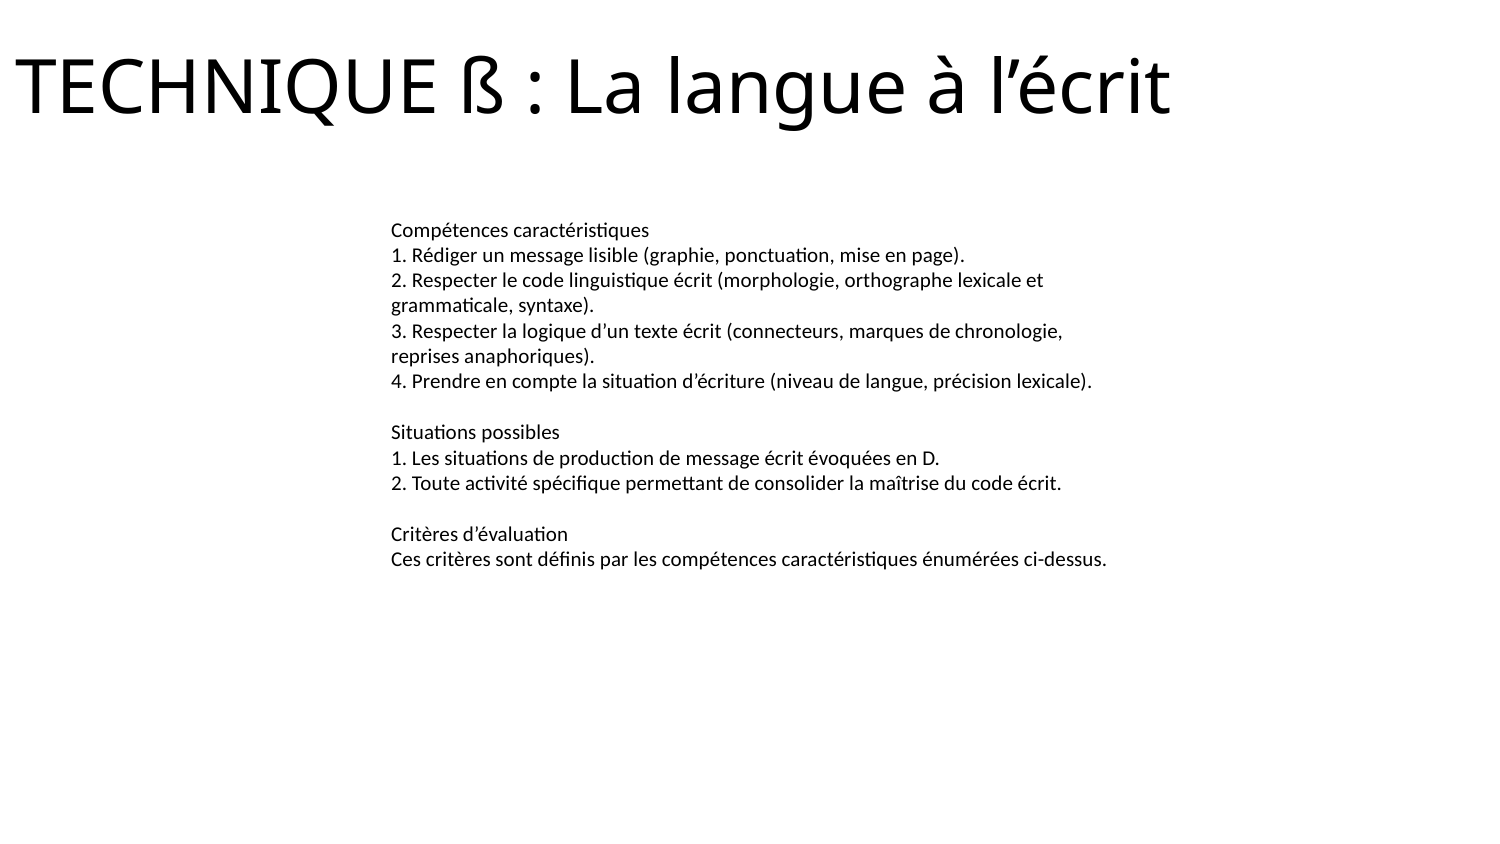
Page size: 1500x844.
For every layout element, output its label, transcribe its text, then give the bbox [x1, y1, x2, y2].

text_box Compétences caractéristiques 1. Rédiger un message lisible (graphie, ponctuation, mise en page). 2. Respecter le code linguistique écrit (morphologie, orthographe lexicale et grammaticale, syntaxe). 3. Respecter la logique d’un texte écrit (connecteurs, marques de chronologie, reprises anaphoriques). 4. Prendre en compte la situation d’écriture (niveau de langue, précision lexicale). Situations possibles 1. Les situations de production de message écrit évoquées en D. 2. Toute activité spécifique permettant de consolider la maîtrise du code écrit. Critères d’évaluation Ces critères sont définis par les compétences caractéristiques énumérées ci-dessus. [376, 208, 1127, 578]
title TECHNIQUE ß : La langue à l’écrit [0, 0, 1500, 179]
